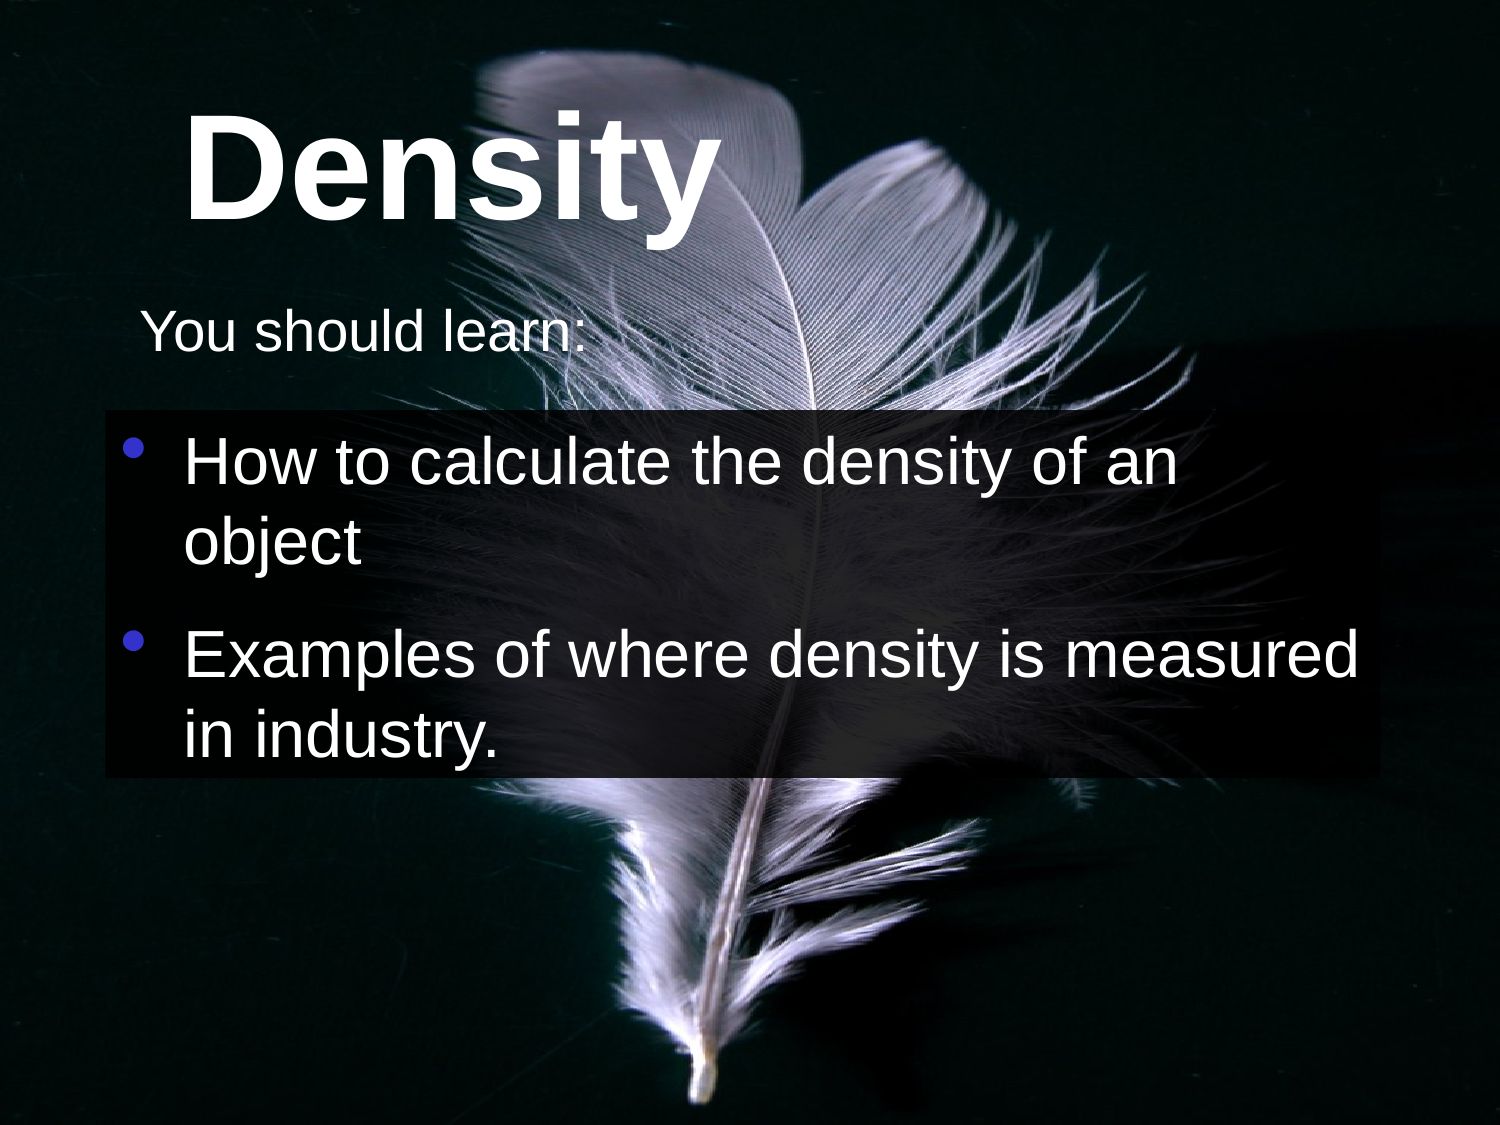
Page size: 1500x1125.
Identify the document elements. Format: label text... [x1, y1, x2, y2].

text_box Density You should learn: [125, 62, 1225, 371]
picture [0, 0, 1500, 1125]
text_box How to calculate the density of an object Examples of where density is measured in industry. [105, 410, 1381, 778]
